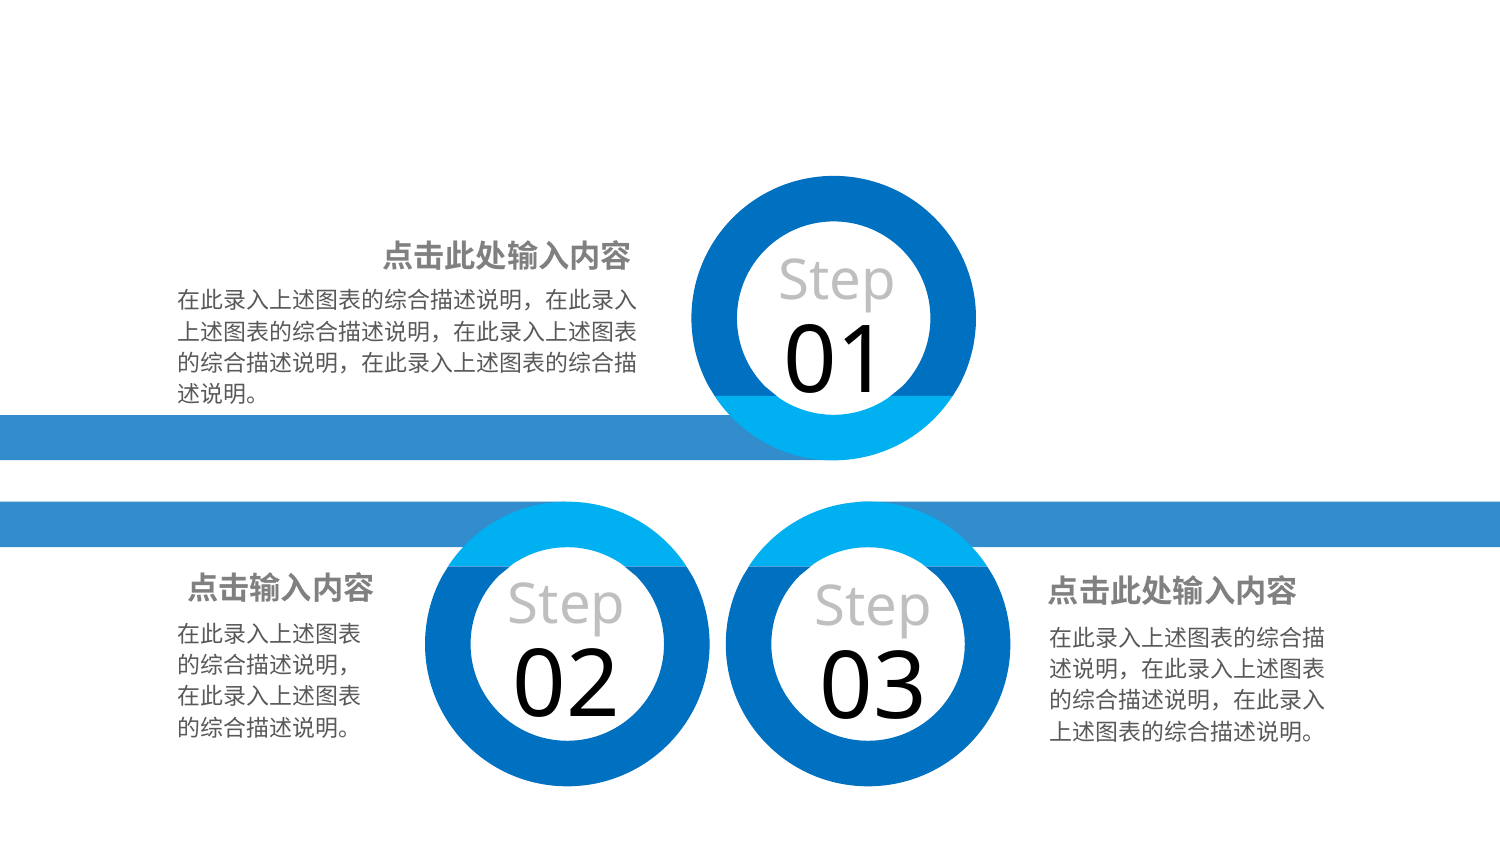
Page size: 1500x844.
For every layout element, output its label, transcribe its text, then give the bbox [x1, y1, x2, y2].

text_box 在此录入上述图表的综合描述说明，在此录入上述图表的综合描述说明，在此录入上述图表的综合描述说明。 [1038, 613, 1357, 751]
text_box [725, 501, 1011, 787]
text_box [691, 175, 977, 461]
text_box [0, 413, 686, 462]
text_box 点击此处输入内容 [324, 230, 644, 276]
text_box 点击输入内容 [121, 562, 419, 612]
text_box 点击此处输入内容 [1016, 566, 1332, 615]
text_box [1009, 500, 1500, 549]
text_box [0, 500, 425, 549]
text_box 在此录入上述图表的综合描述说明，在此录入上述图表的综合描述说明，在此录入上述图表的综合描述说明，在此录入上述图表的综合描述说明。 [166, 276, 655, 413]
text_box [424, 501, 710, 787]
text_box 在此录入上述图表的综合描述说明，在此录入上述图表的综合描述说明。 [166, 609, 396, 747]
